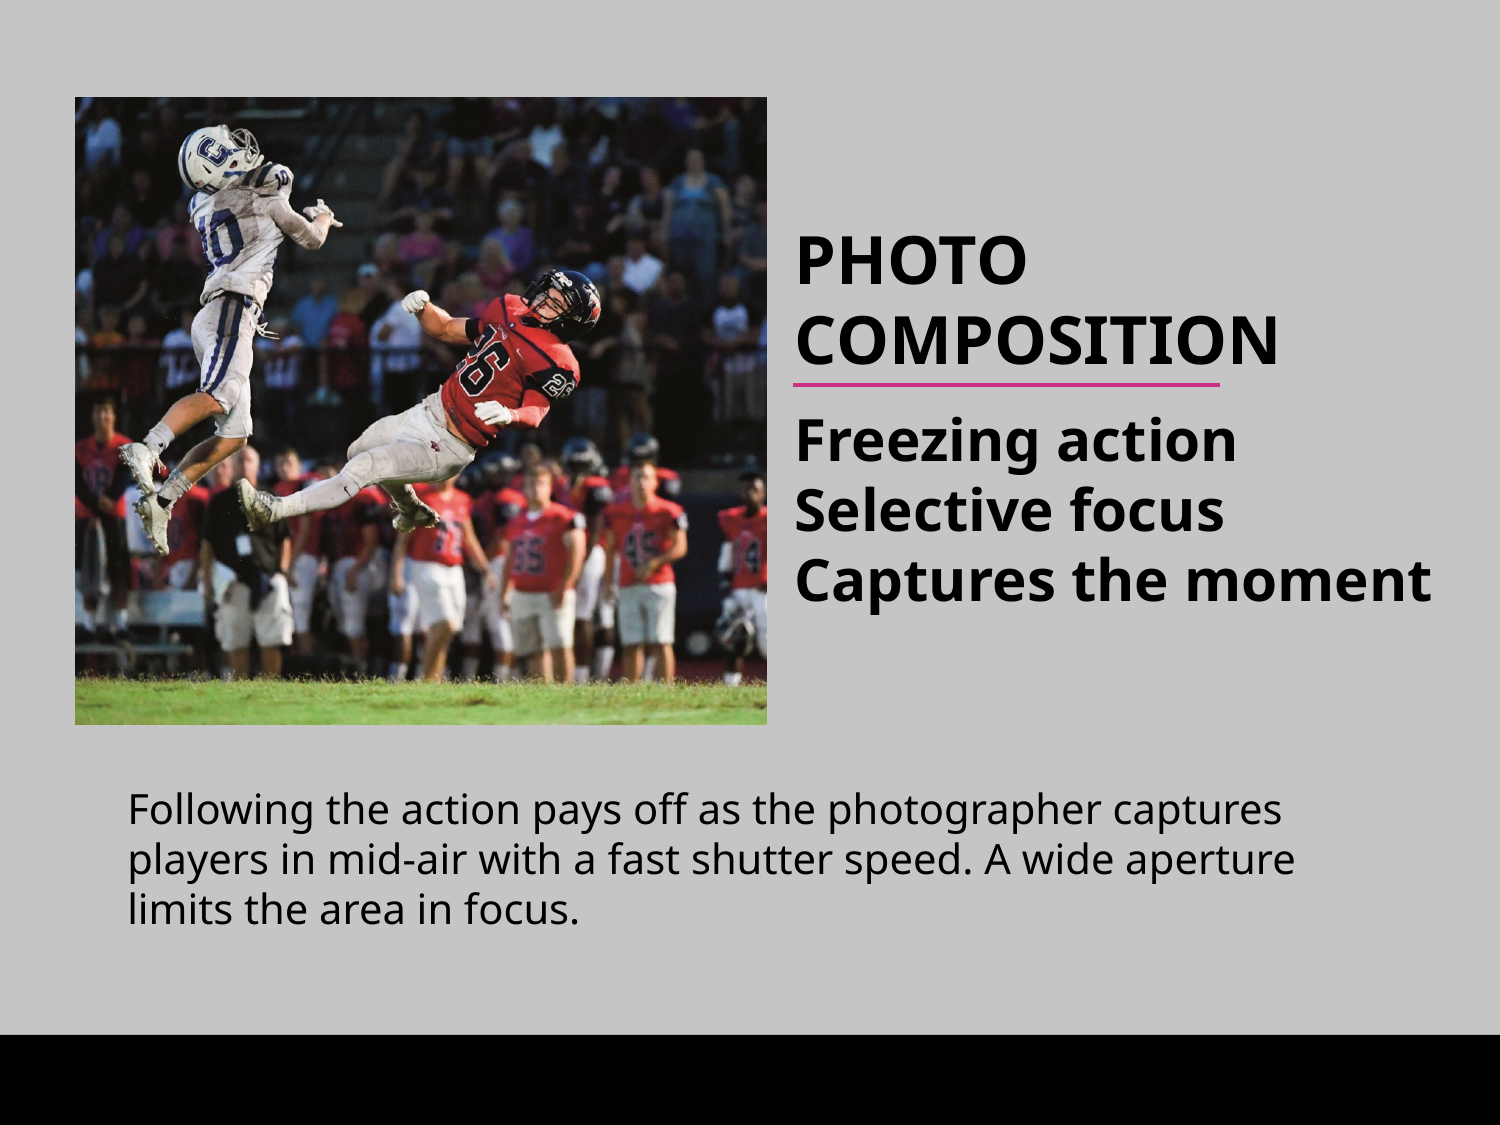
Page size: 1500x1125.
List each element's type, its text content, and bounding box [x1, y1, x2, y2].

picture [74, 97, 767, 726]
text_box Following the action pays off as the photographer captures players in mid-air with a fast shutter speed. A wide aperture limits the area in focus. [112, 775, 1363, 991]
text_box PHOTO COMPOSITION Freezing action Selective focus Captures the moment [780, 210, 1456, 621]
